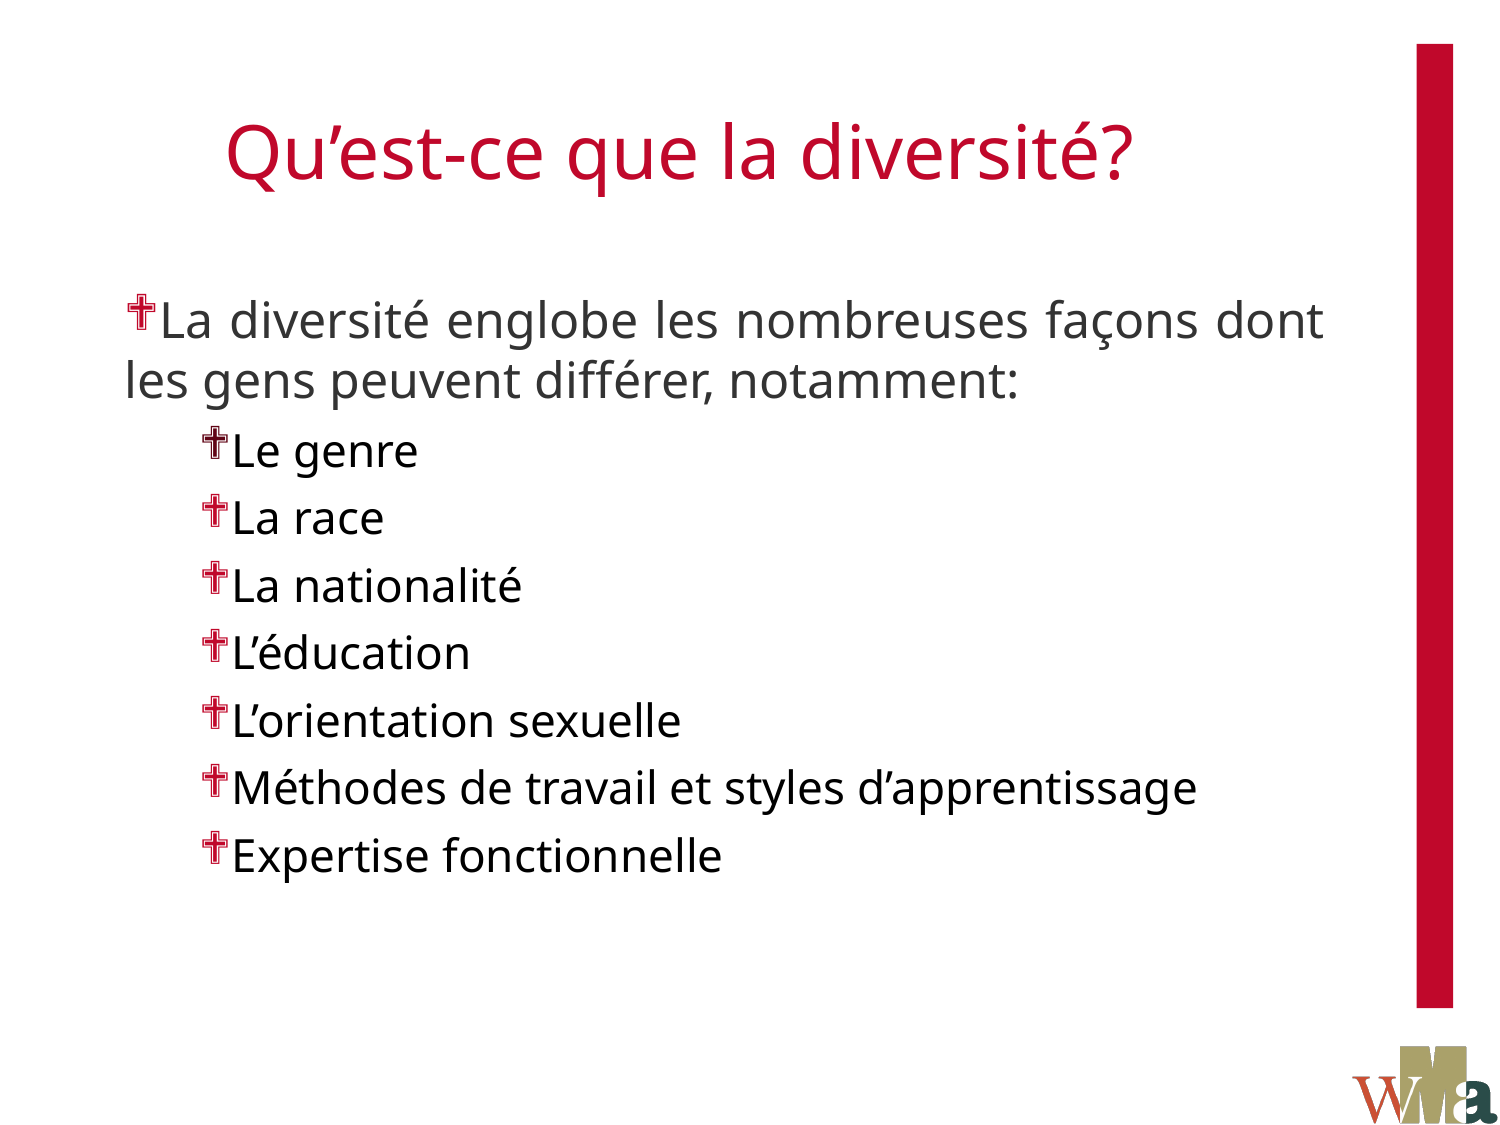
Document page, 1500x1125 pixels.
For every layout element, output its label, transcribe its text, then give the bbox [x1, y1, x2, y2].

title Qu’est-ce que la diversité? [141, 61, 1218, 203]
list La diversité englobe les nombreuses façons dont les gens peuvent différer, notamment: Le genre La race La nationalité L’éducation L’orientation sexuelle Méthodes de travail et styles d’apprentissage Expertise fonctionnelle [116, 280, 1334, 889]
picture [1352, 1046, 1500, 1124]
